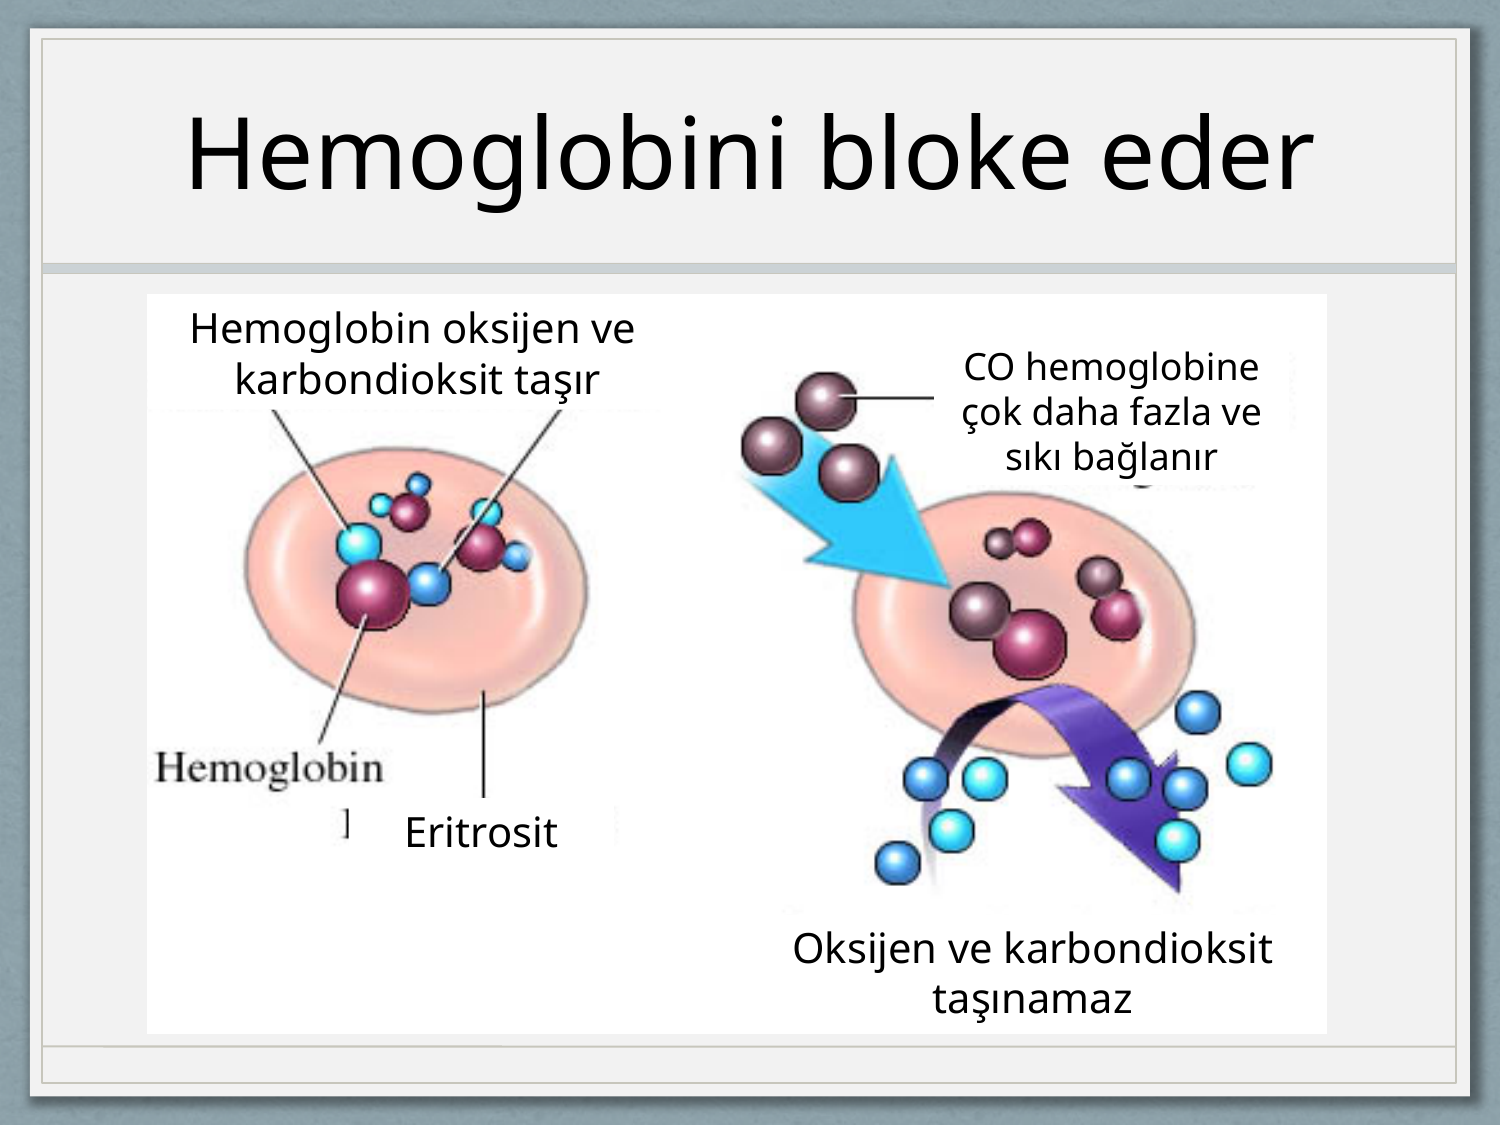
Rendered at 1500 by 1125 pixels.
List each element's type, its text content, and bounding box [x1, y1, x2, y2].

title Hemoglobini bloke eder [147, 40, 1353, 260]
picture [147, 294, 1328, 1034]
